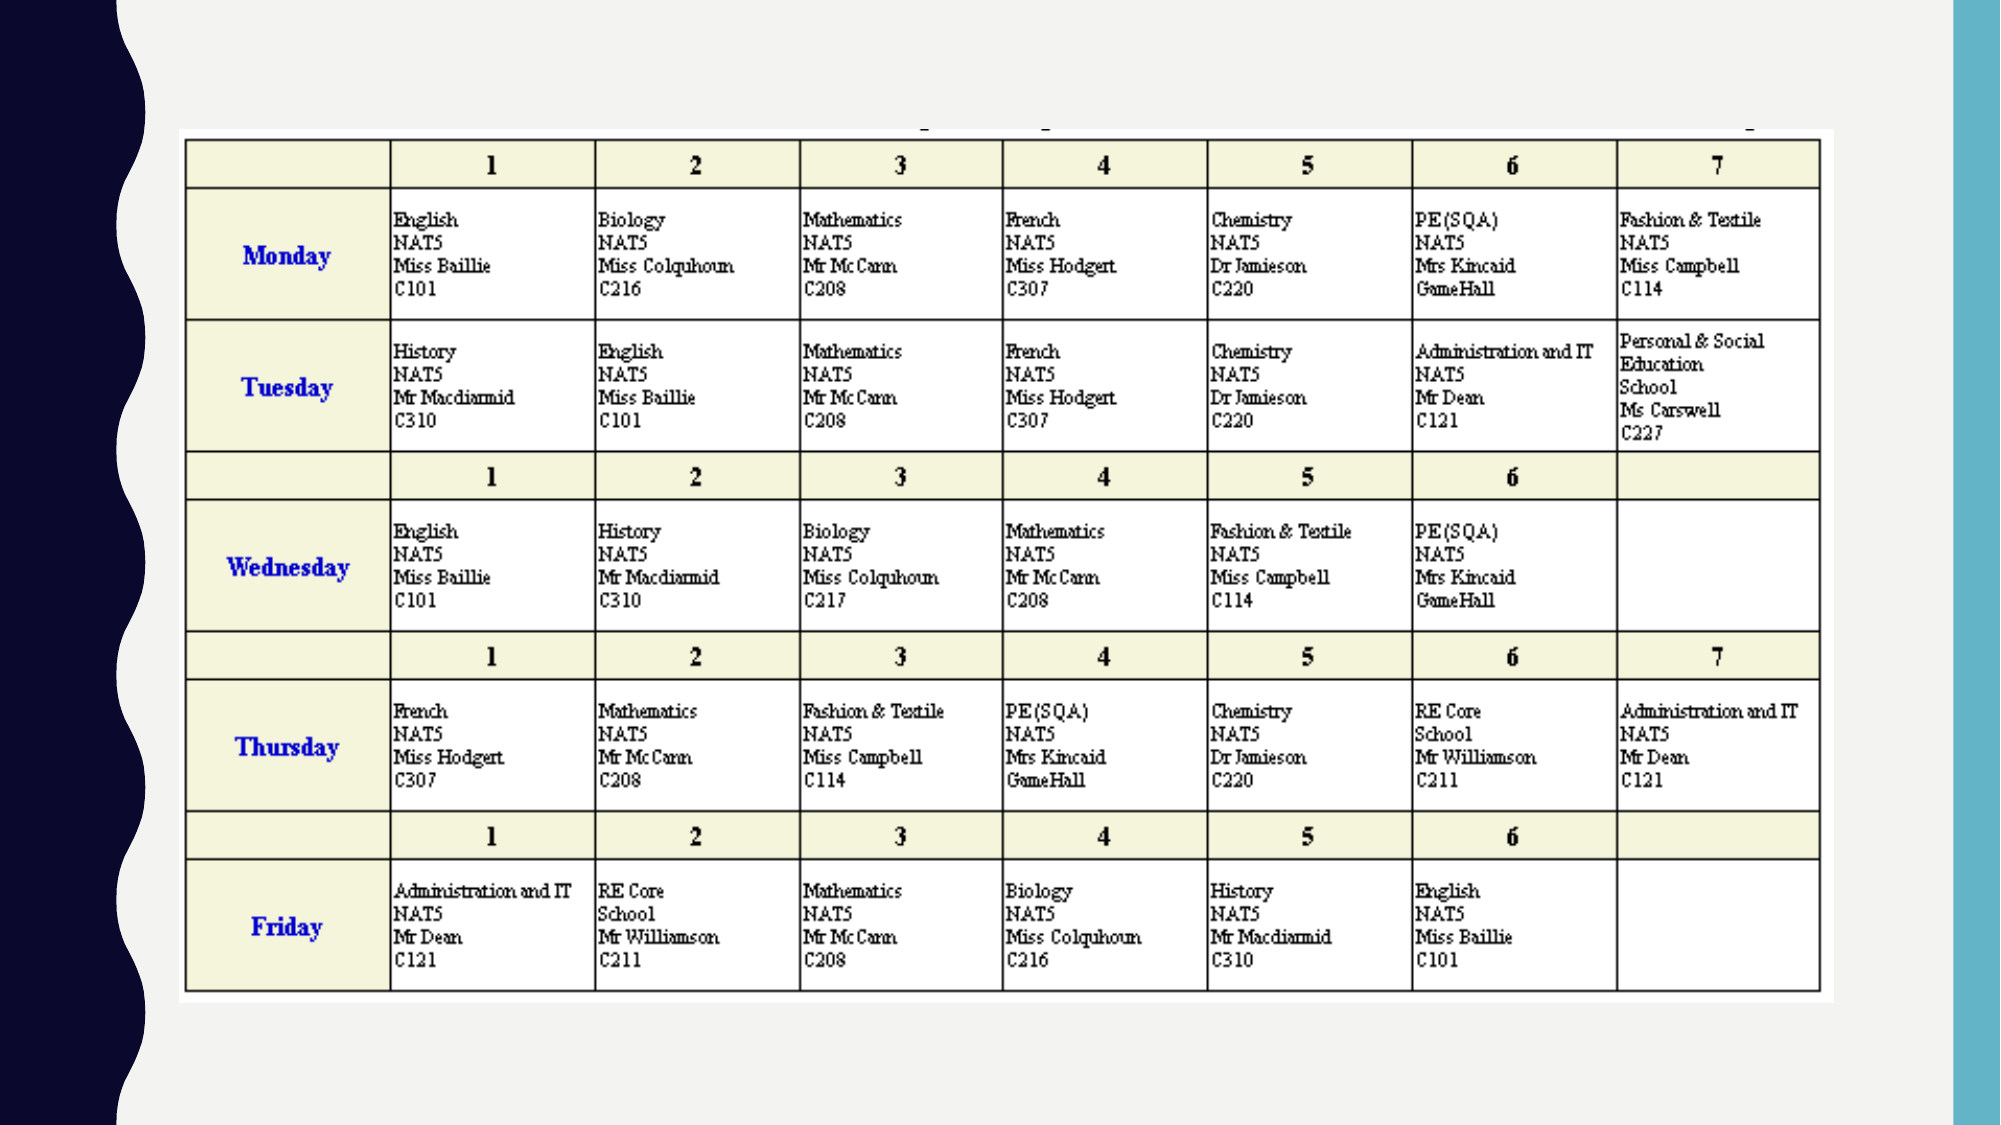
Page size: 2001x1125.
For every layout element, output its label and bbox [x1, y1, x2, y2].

picture [179, 129, 1834, 1003]
